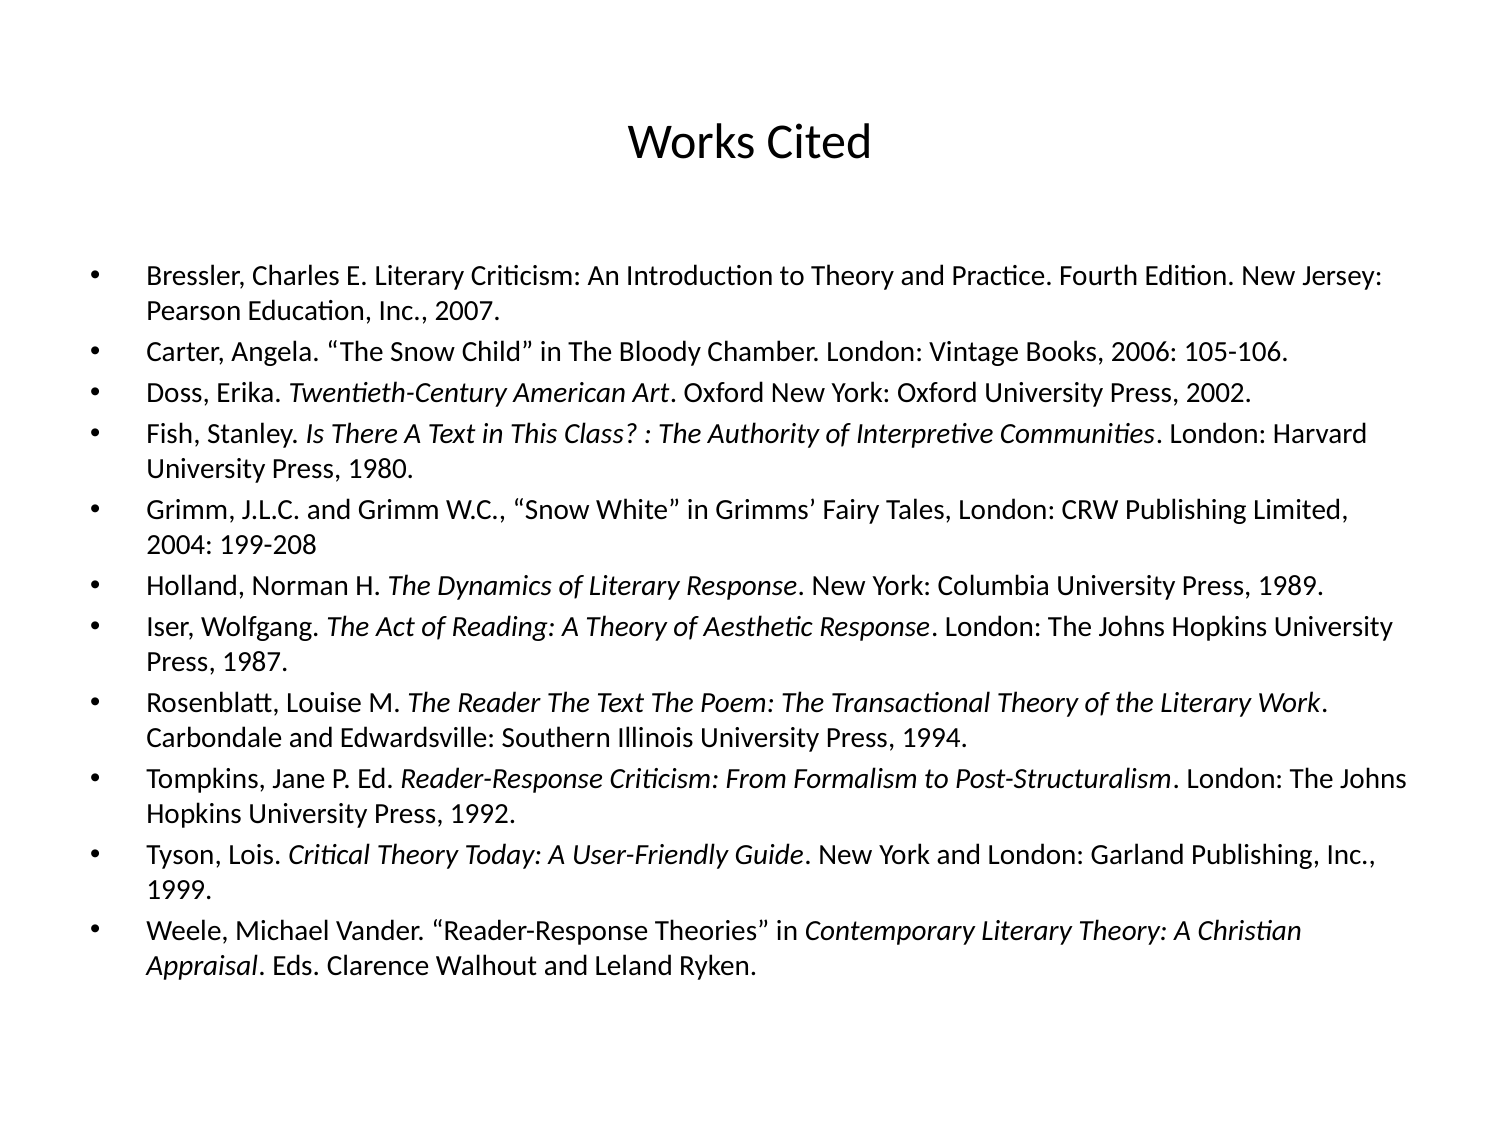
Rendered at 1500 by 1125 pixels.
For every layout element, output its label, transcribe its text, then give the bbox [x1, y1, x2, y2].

list Bressler, Charles E. Literary Criticism: An Introduction to Theory and Practice. Fourth Edition. New Jersey: Pearson Education, Inc., 2007. Carter, Angela. “The Snow Child” in The Bloody Chamber. London: Vintage Books, 2006: 105-106. Doss, Erika. Twentieth-Century American Art. Oxford New York: Oxford University Press, 2002. Fish, Stanley. Is There A Text in This Class? : The Authority of Interpretive Communities. London: Harvard University Press, 1980. Grimm, J.L.C. and Grimm W.C., “Snow White” in Grimms’ Fairy Tales, London: CRW Publishing Limited, 2004: 199-208 Holland, Norman H. The Dynamics of Literary Response. New York: Columbia University Press, 1989. Iser, Wolfgang. The Act of Reading: A Theory of Aesthetic Response. London: The Johns Hopkins University Press, 1987. Rosenblatt, Louise M. The Reader The Text The Poem: The Transactional Theory of the Literary Work. Carbondale and Edwardsville: Southern Illinois University Press, 1994. Tompkins, Jane P. Ed. Reader-Response Criticism: From Formalism to Post-Structuralism. London: The Johns Hopkins University Press, 1992. Tyson, Lois. Critical Theory Today: A User-Friendly Guide. New York and London: Garland Publishing, Inc., 1999. Weele, Michael Vander. “Reader-Response Theories” in Contemporary Literary Theory: A Christian Appraisal. Eds. Clarence Walhout and Leland Ryken. [75, 208, 1425, 1005]
title Works Cited [75, 45, 1425, 208]
